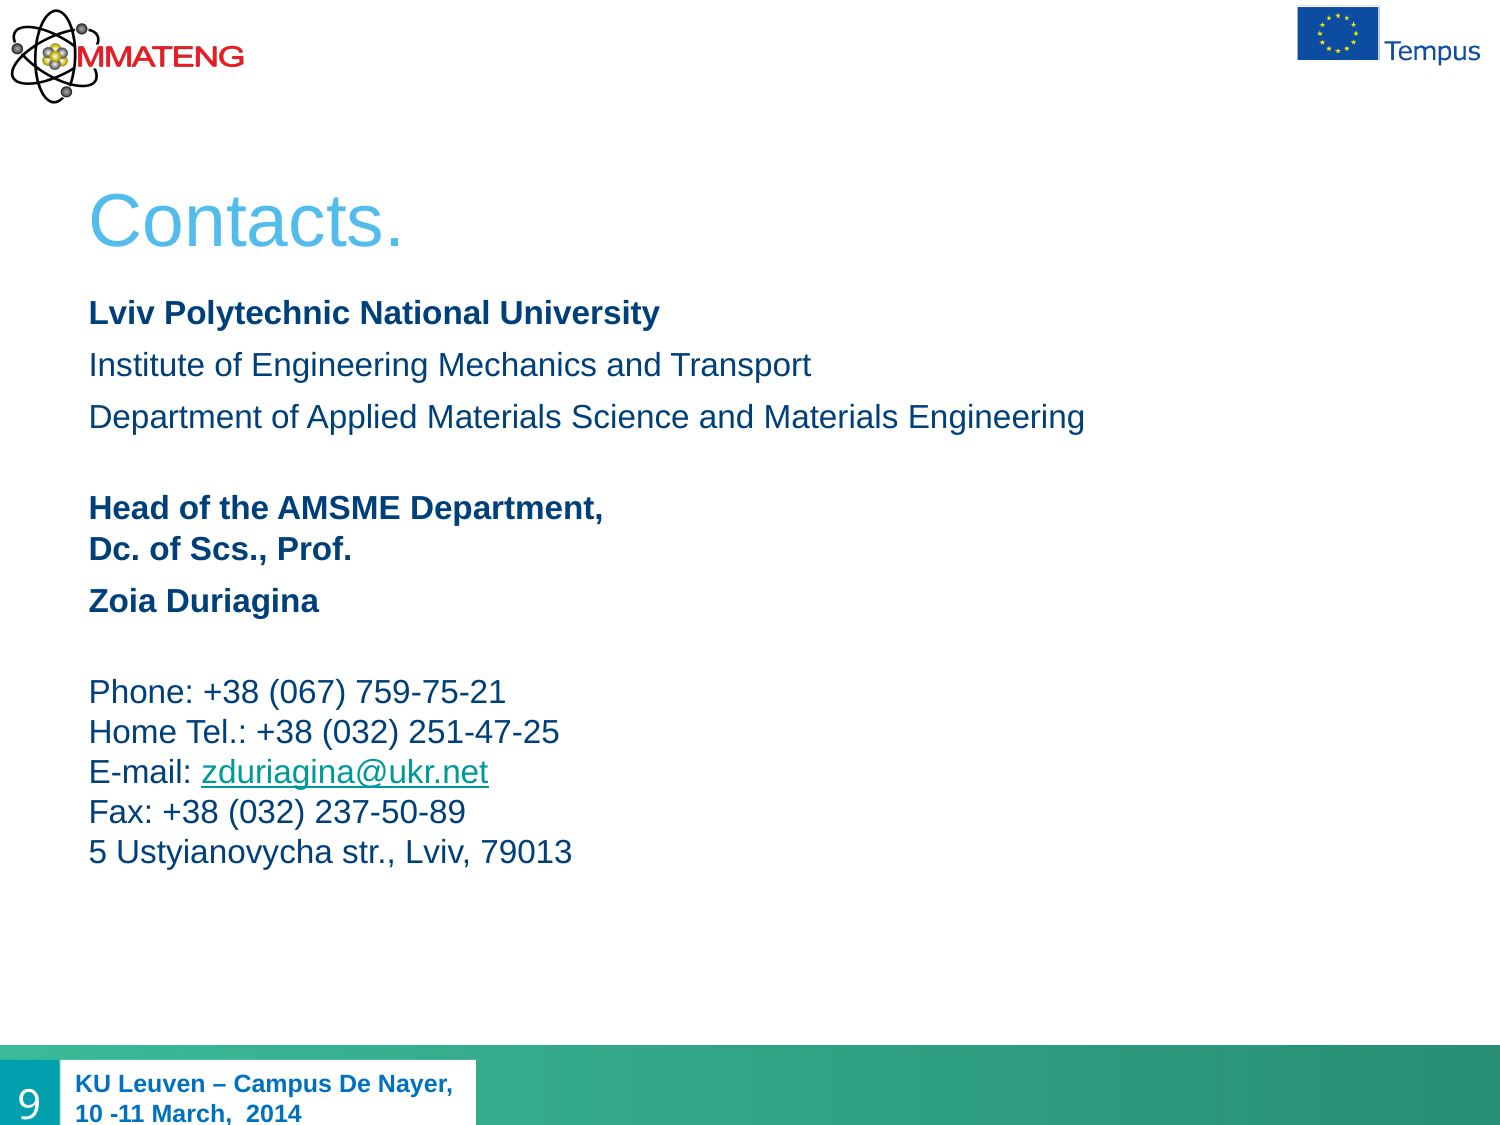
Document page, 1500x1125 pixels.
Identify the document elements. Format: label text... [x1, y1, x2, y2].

list Lviv Polytechnic National University Institute of Engineering Mechanics and Transport Department of Applied Materials Science and Materials Engineering Head of the AMSME Department, Dc. of Scs., Prof. Zoia Duriagina Phone: +38 (067) 759-75-21 Home Tel.: +38 (032) 251-47-25 E-mail: zduriagina@ukr.net Fax: +38 (032) 237-50-89 5 Ustyianovycha str., Lviv, 79013 [88, 290, 1400, 948]
title Contacts. [88, 113, 1456, 261]
picture [0, 0, 254, 114]
picture [1290, 0, 1500, 79]
